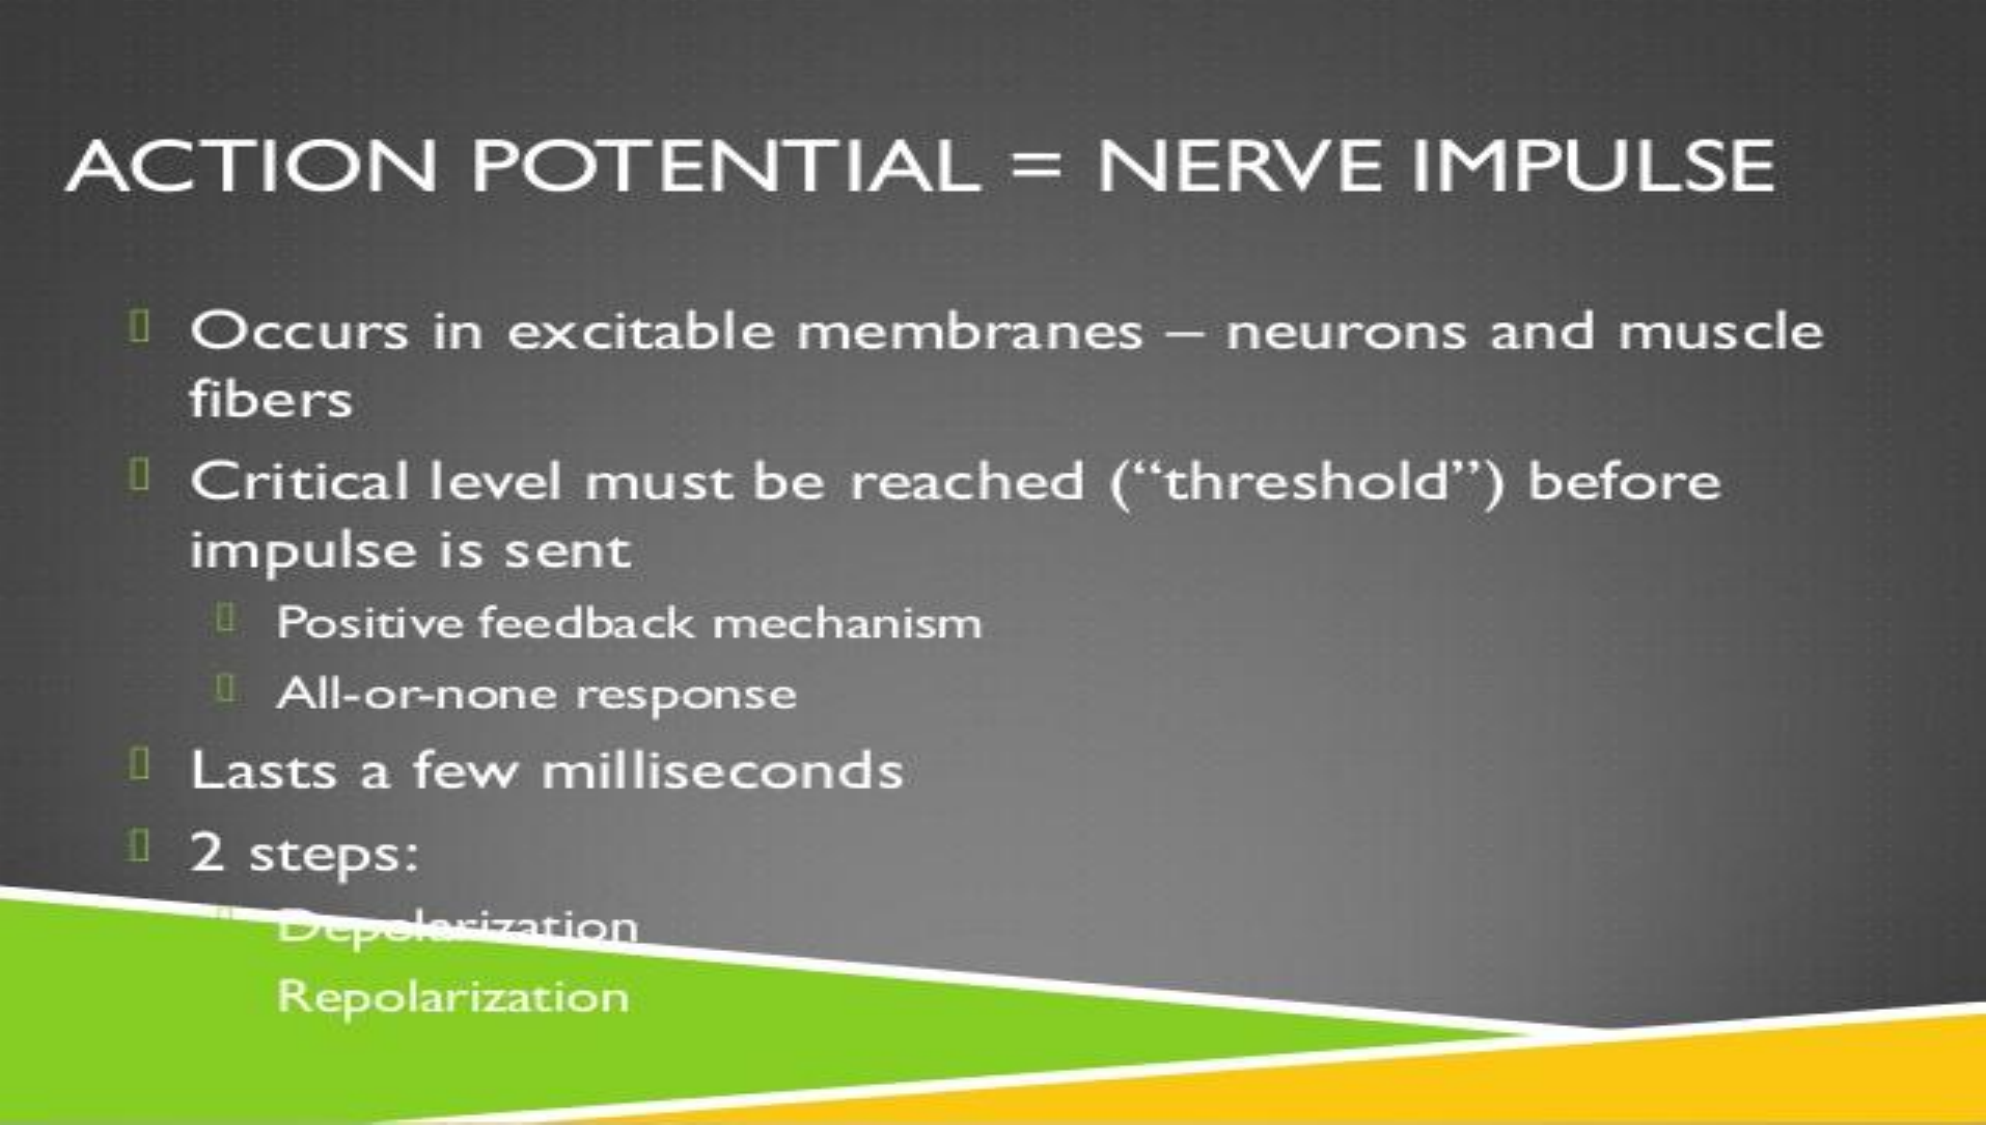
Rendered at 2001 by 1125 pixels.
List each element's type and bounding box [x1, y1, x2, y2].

list [0, 0, 1986, 1125]
